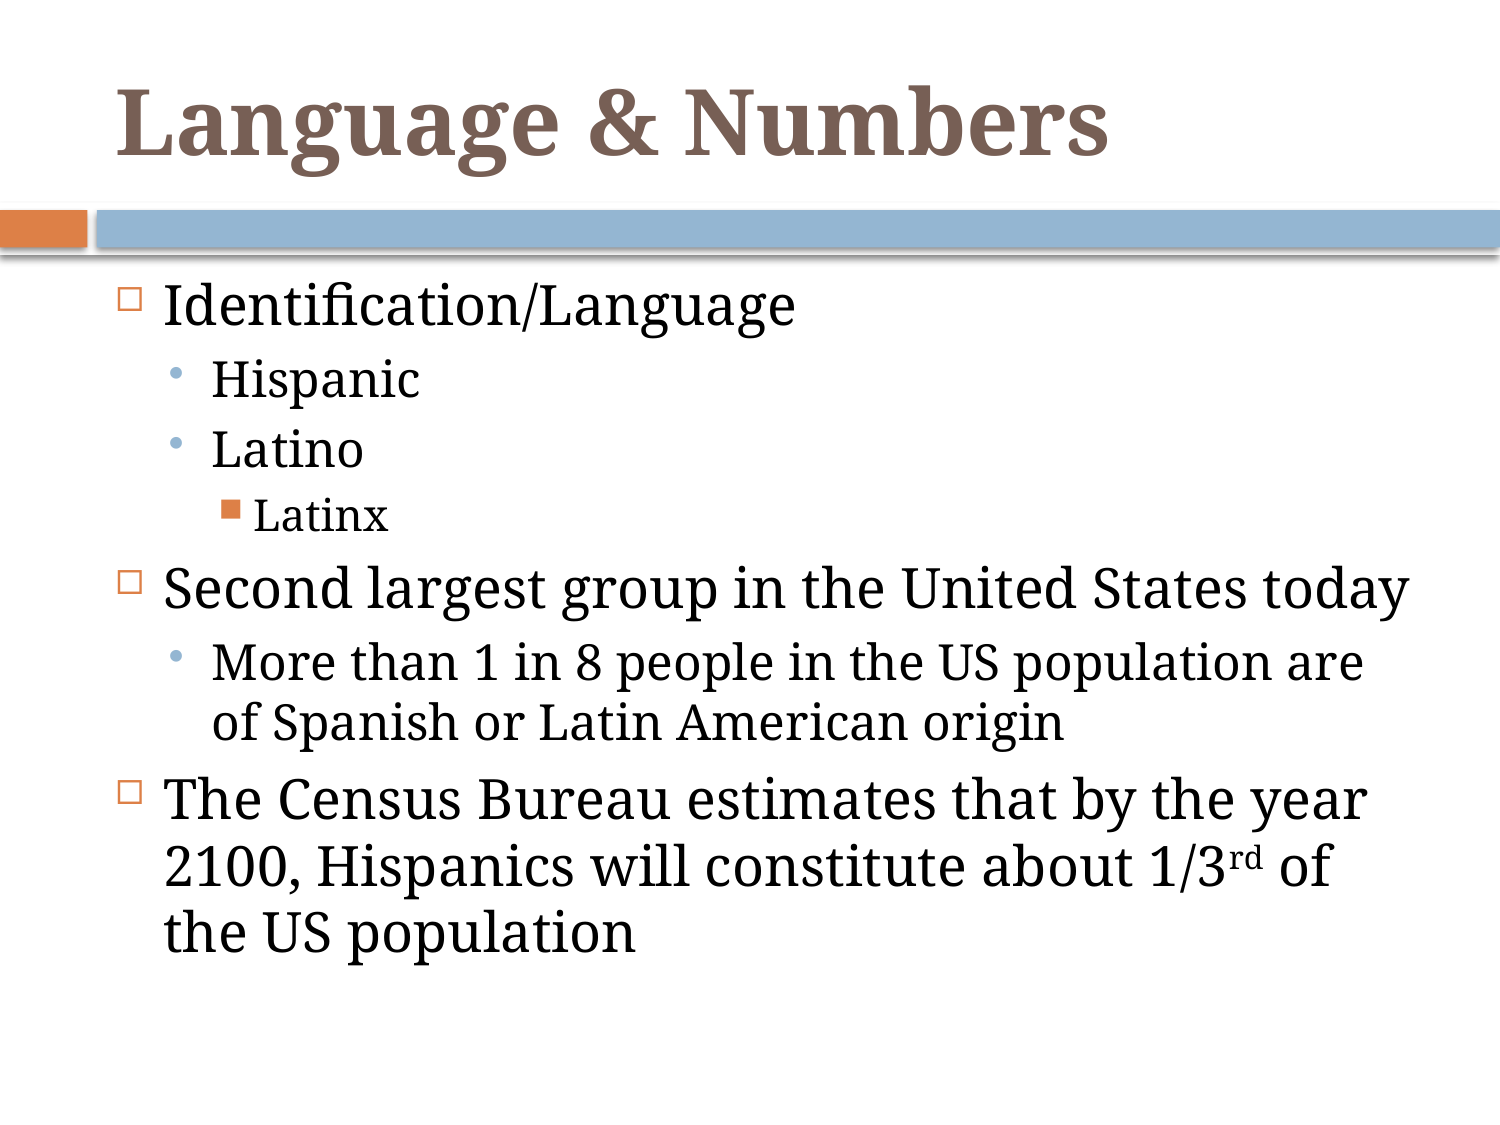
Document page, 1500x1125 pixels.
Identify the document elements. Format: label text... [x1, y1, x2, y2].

title Language & Numbers [100, 37, 1438, 200]
list Identification/Language Hispanic Latino Latinx Second largest group in the United States today More than 1 in 8 people in the US population are of Spanish or Latin American origin The Census Bureau estimates that by the year 2100, Hispanics will constitute about 1/3rd of the US population [100, 262, 1438, 1000]
